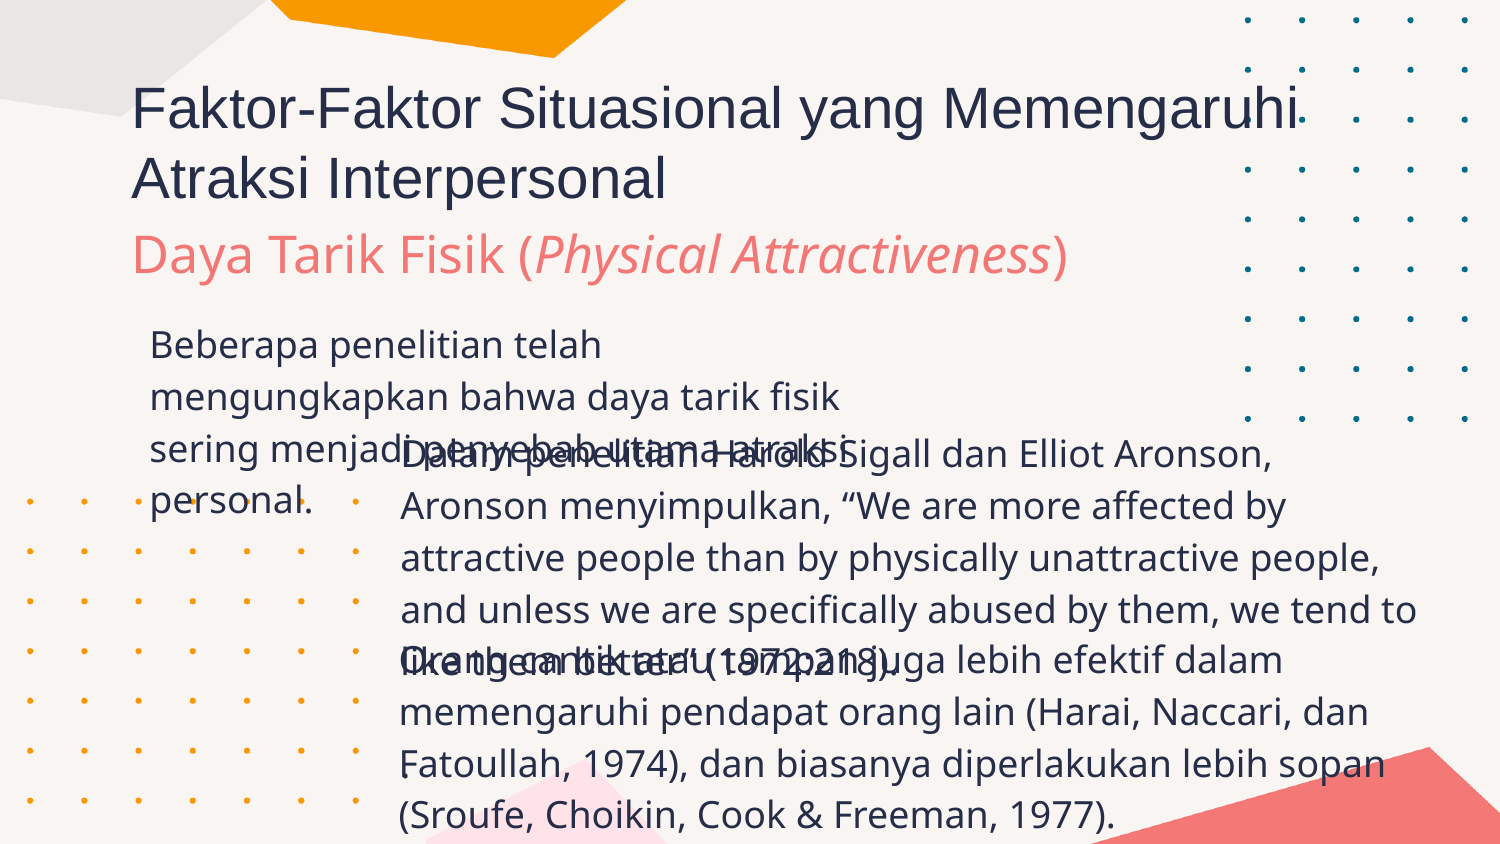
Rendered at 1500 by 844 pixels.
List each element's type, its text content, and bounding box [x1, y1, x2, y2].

title Daya Tarik Fisik (Physical Attractiveness) [116, 212, 1384, 292]
picture [0, 0, 1500, 844]
list Beberapa penelitian telah mengungkapkan bahwa daya tarik fisik sering menjadi penyebab utama atraksi personal. [134, 299, 873, 482]
list Orang cantik atau tampan juga lebih efektif dalam memengaruhi pendapat orang lain (Harai, Naccari, dan Fatoullah, 1974), dan biasanya diperlakukan lebih sopan (Sroufe, Choikin, Cook & Freeman, 1977). . [383, 614, 1434, 797]
title Faktor-Faktor Situasional yang Memengaruhi Atraksi Interpersonal [116, 75, 1384, 206]
list Dalam penelitian Harold Sigall dan Elliot Aronson, Aronson menyimpulkan, “We are more affected by attractive people than by physically unattractive people, and unless we are specifically abused by them, we tend to like them better” (1972:218). . [385, 408, 1436, 628]
